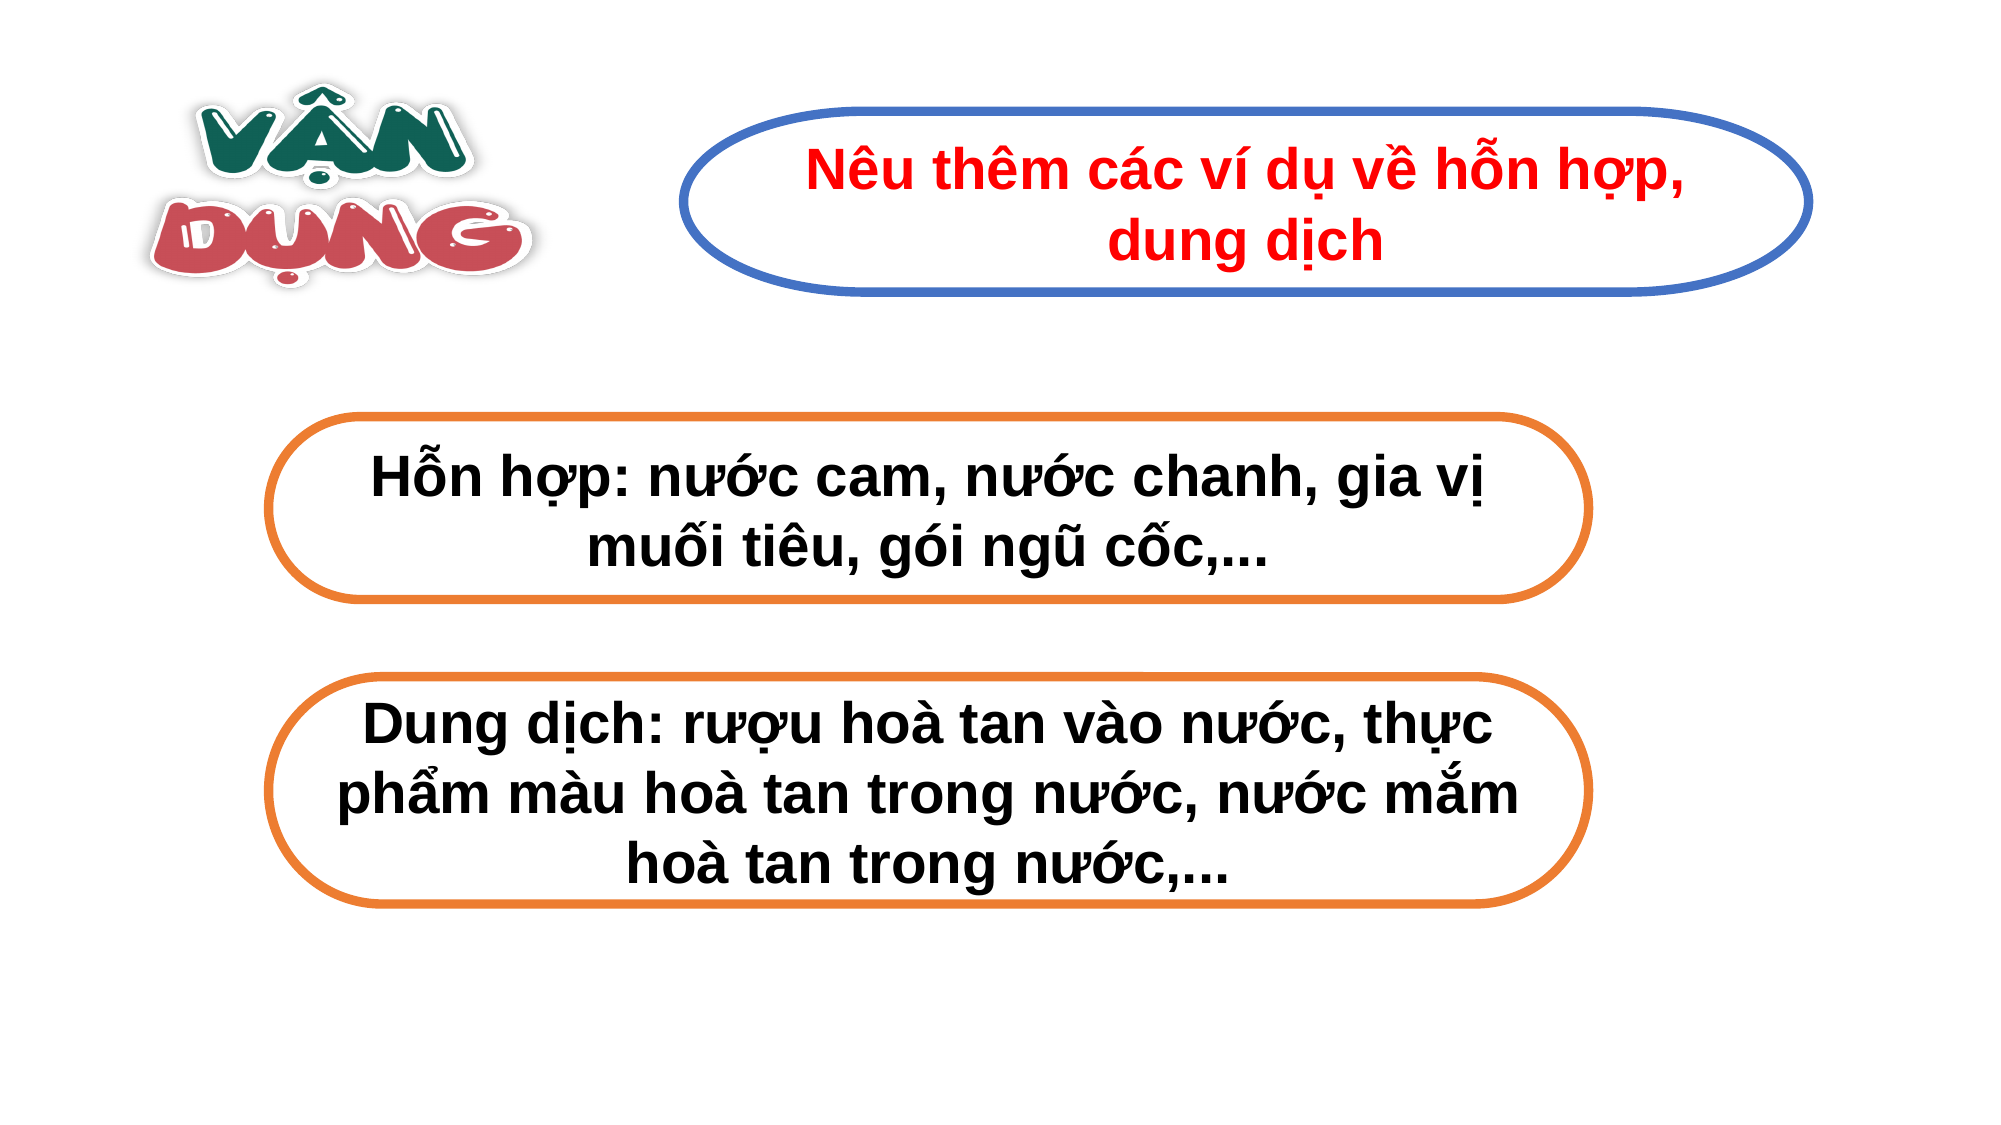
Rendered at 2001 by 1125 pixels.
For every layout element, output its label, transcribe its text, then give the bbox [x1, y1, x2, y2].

text_box Dung dịch: rượu hoà tan vào nước, thực phẩm màu hoà tan trong nước, nước mắm hoà tan trong nước,... [267, 675, 1590, 906]
text_box Nêu thêm các ví dụ về hỗn hợp, dung dịch [682, 110, 1810, 294]
picture [62, 68, 605, 335]
text_box Hỗn hợp: nước cam, nước chanh, gia vị muối tiêu, gói ngũ cốc,... [267, 415, 1590, 601]
